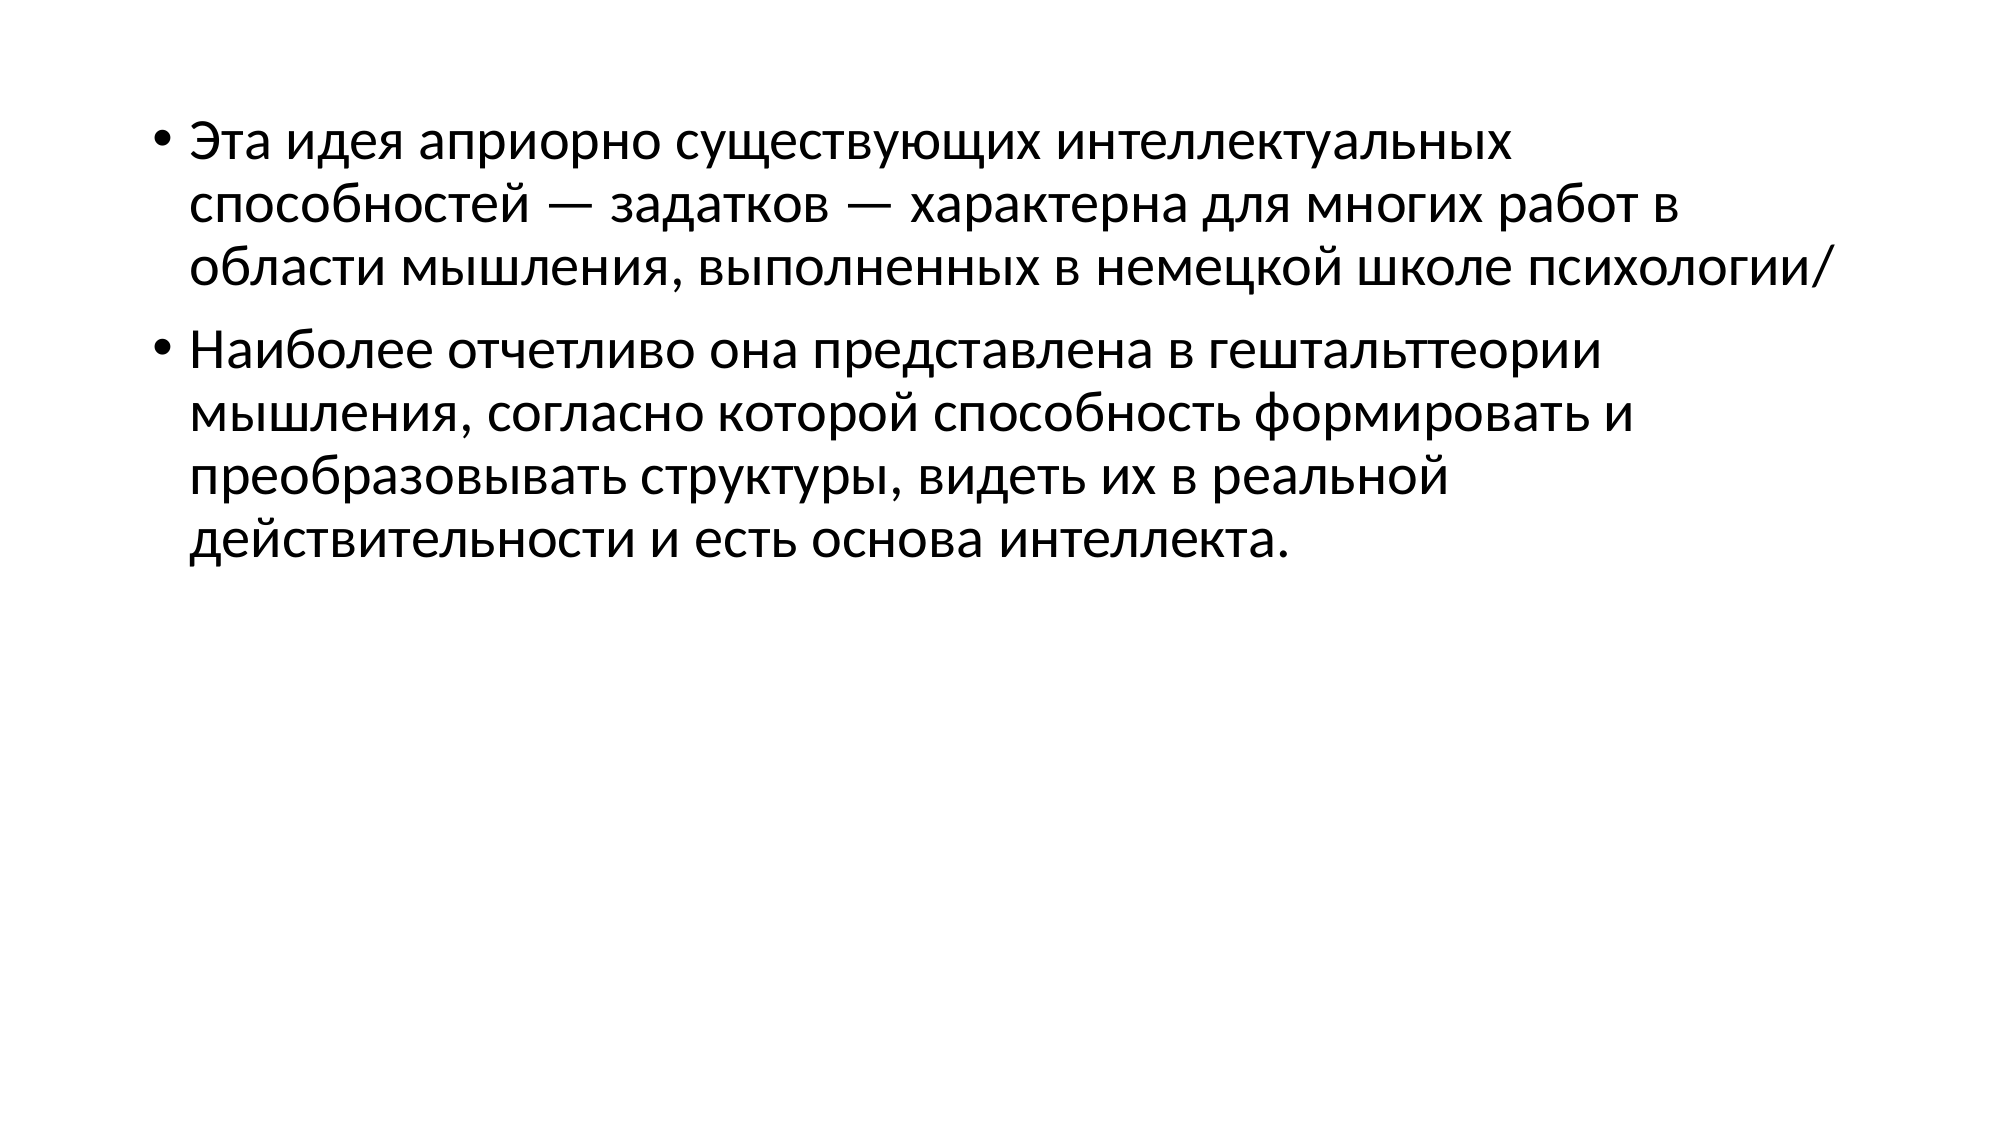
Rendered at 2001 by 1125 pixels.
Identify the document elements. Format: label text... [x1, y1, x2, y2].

list Эта идея априорно существующих интеллектуальных способностей — задатков — характерна для многих работ в области мышления, выполненных в немецкой школе психологии/ Наиболее отчетливо она представлена в гештальттеории мышления, согласно которой способность формировать и преобразовывать структуры, видеть их в реальной действительности и есть основа интеллекта. [137, 101, 1863, 1014]
